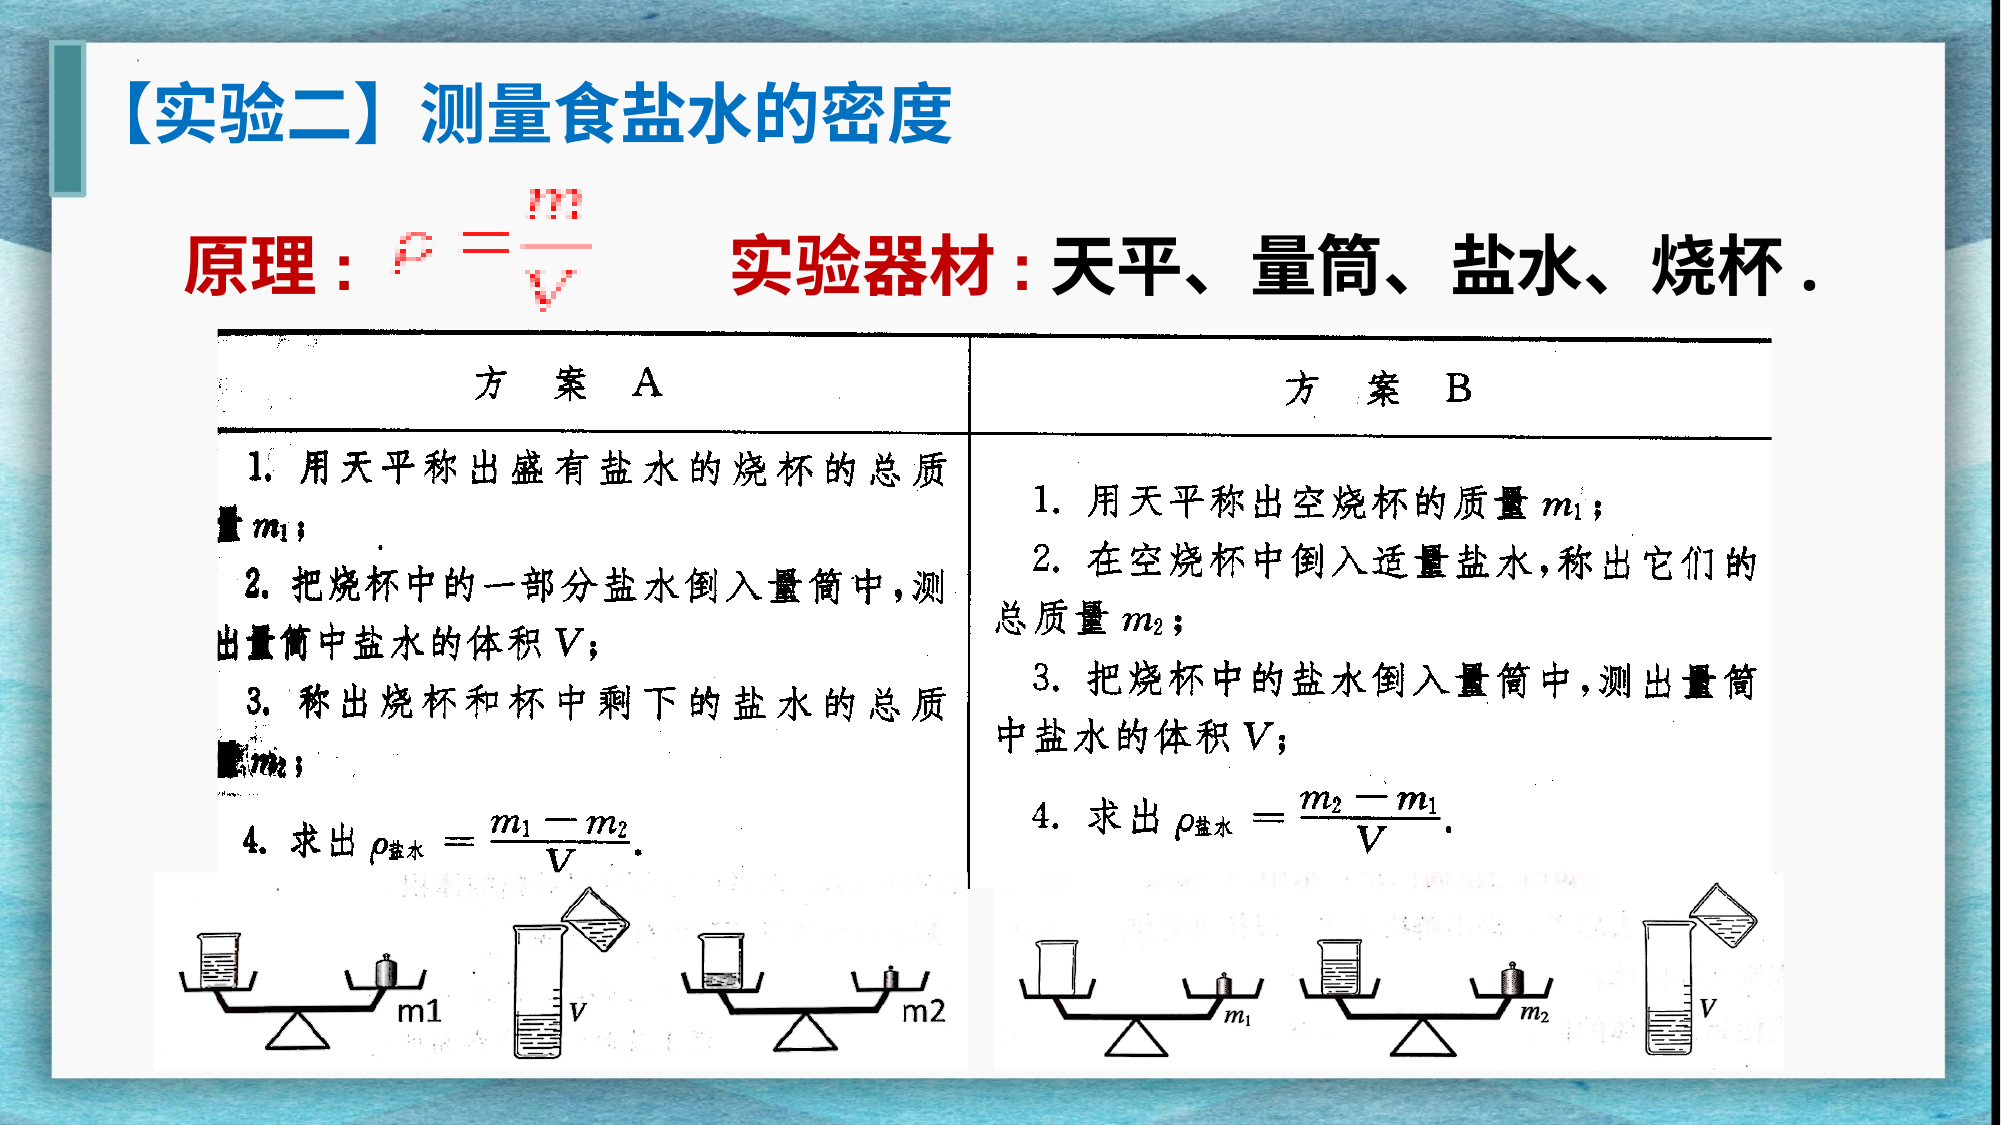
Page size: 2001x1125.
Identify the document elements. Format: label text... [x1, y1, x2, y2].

text_box 原理: [169, 216, 375, 311]
text_box 【实验二】测量食盐水的密度 [0, 56, 1173, 159]
text_box 实验器材:天平、量筒、盐水、烧杯. [655, 223, 1938, 311]
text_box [375, 156, 598, 321]
picture [0, 0, 2001, 1125]
